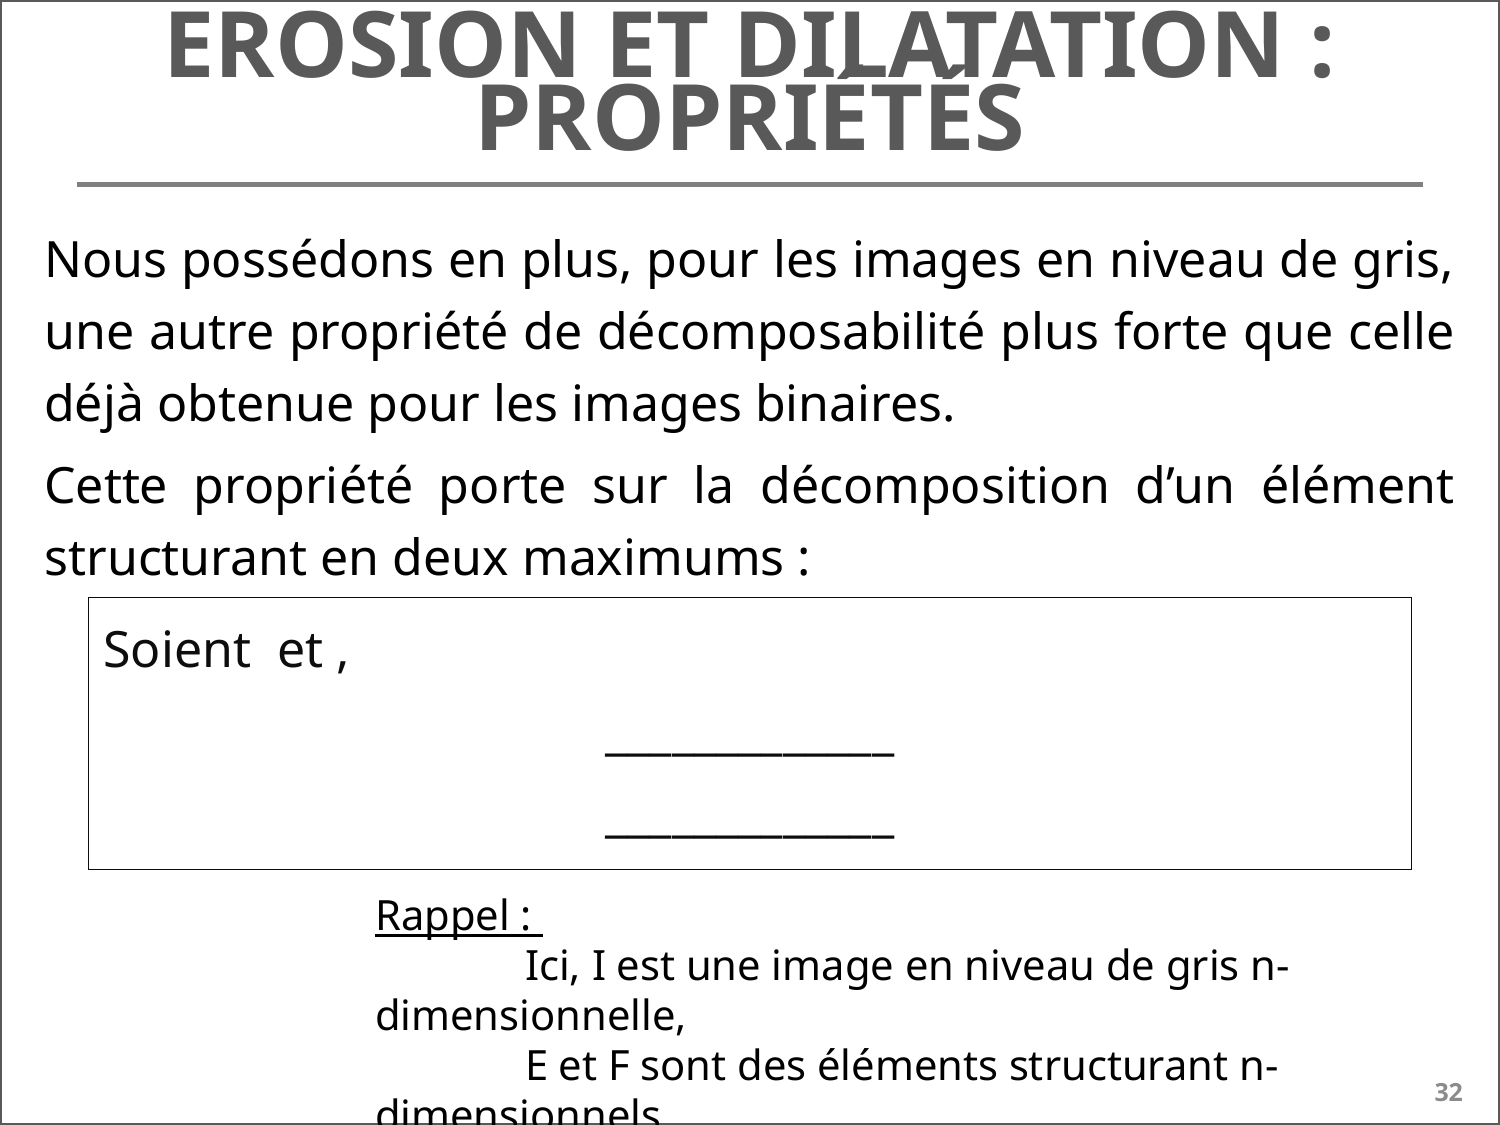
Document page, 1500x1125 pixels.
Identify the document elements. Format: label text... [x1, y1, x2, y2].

title Erosion et dilatation : propriétés [75, 19, 1425, 173]
list Nous possédons en plus, pour les images en niveau de gris, une autre propriété de décomposabilité plus forte que celle déjà obtenue pour les images binaires. Cette propriété porte sur la décomposition d’un élément structurant en deux maximums : [29, 208, 1471, 1059]
slide_number 32 [1452, 1070, 1478, 1119]
text_box Rappel : Ici, I est une image en niveau de gris n-dimensionnelle, E et F sont des éléments structurant n-dimensionnels [360, 881, 1452, 1125]
